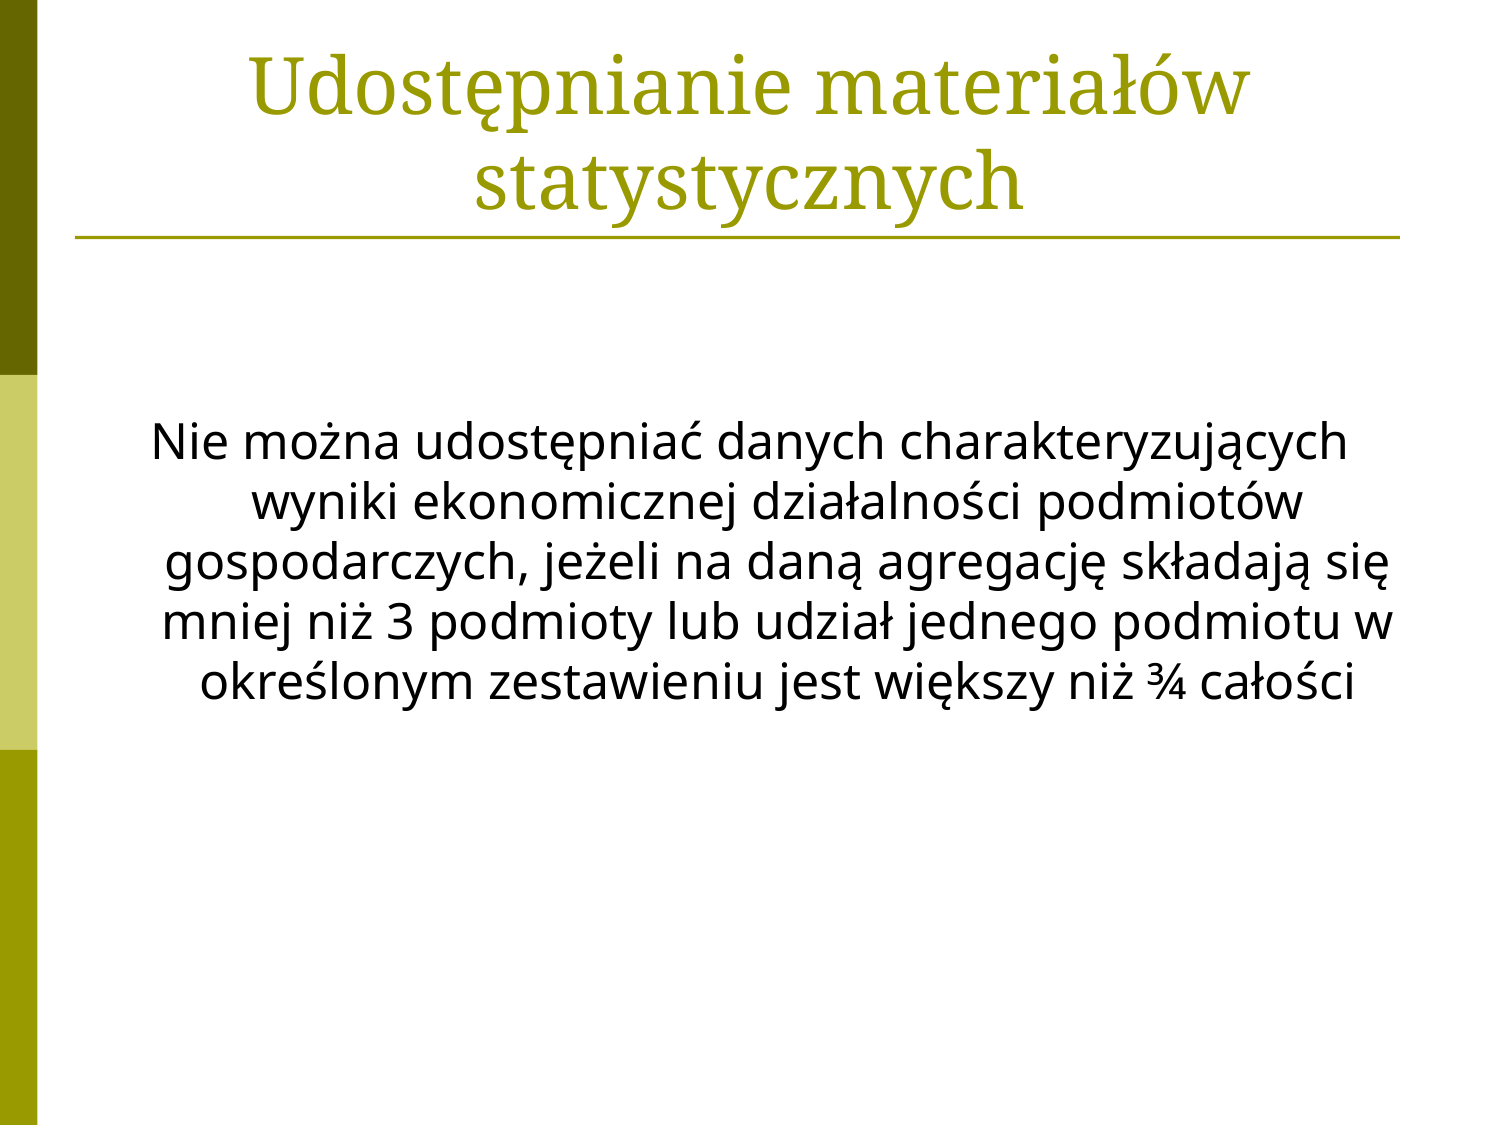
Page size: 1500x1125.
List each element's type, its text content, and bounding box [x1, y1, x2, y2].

list Nie można udostępniać danych charakteryzujących wyniki ekonomicznej działalności podmiotów gospodarczych, jeżeli na daną agregację składają się mniej niż 3 podmioty lub udział jednego podmiotu w określonym zestawieniu jest większy niż ¾ całości [74, 262, 1426, 1006]
title Udostępnianie materiałów statystycznych [74, 45, 1426, 233]
